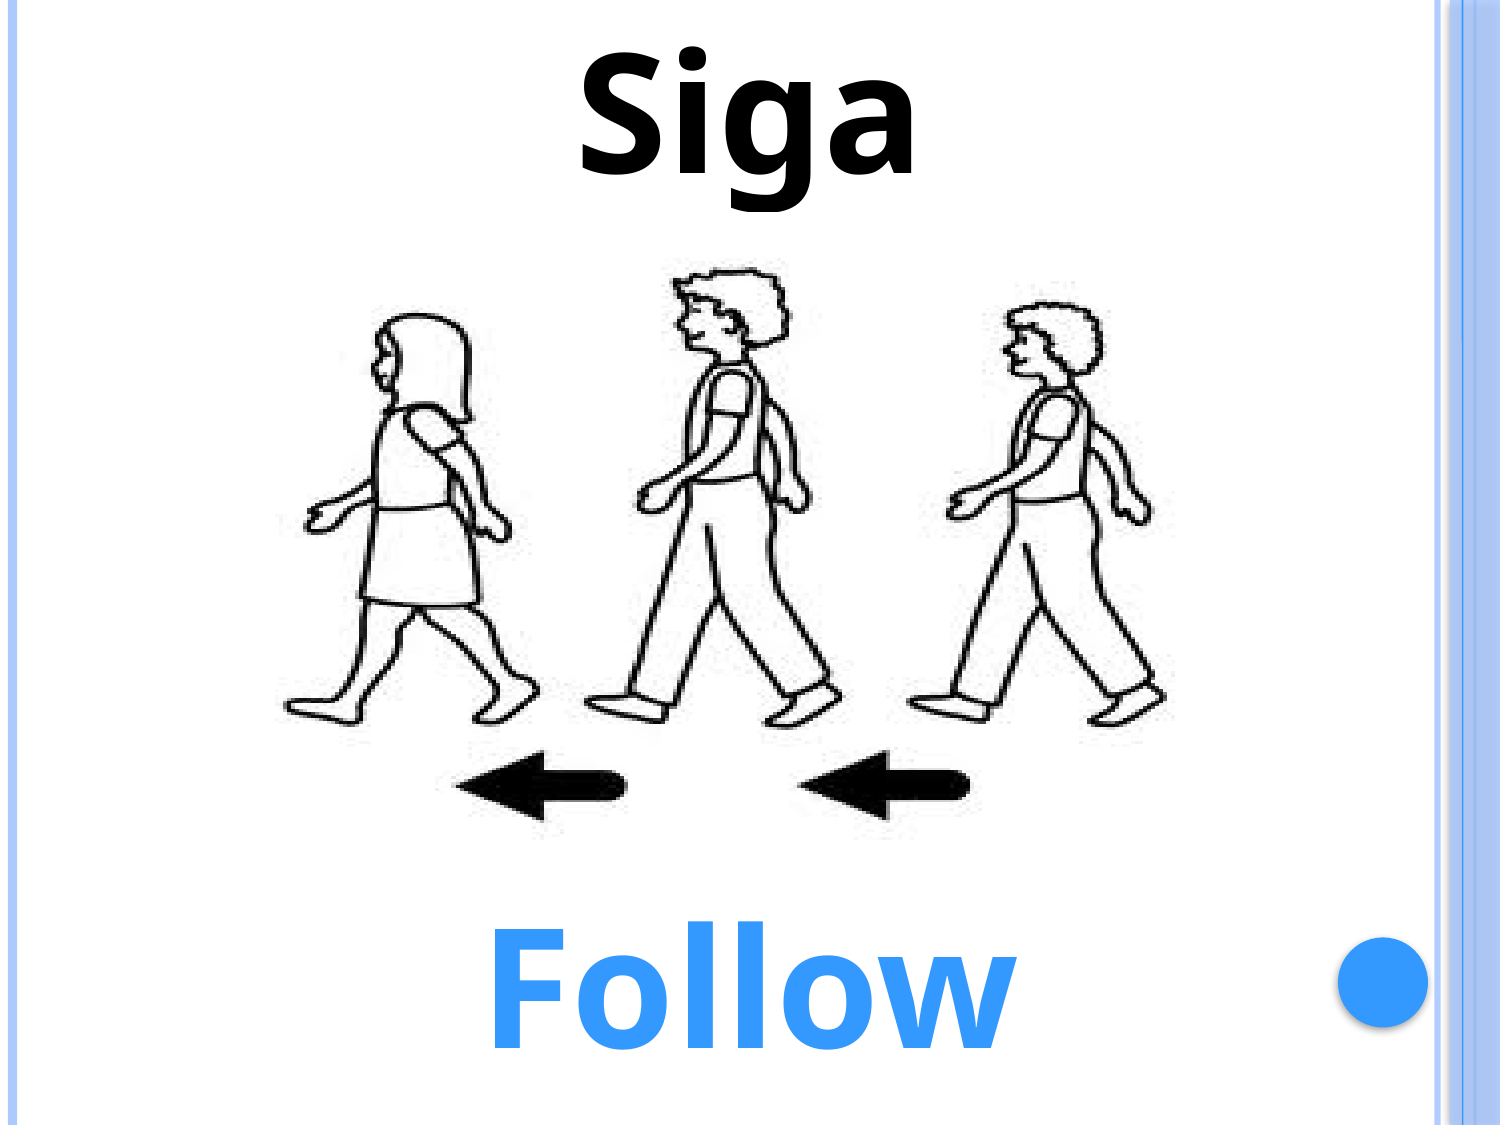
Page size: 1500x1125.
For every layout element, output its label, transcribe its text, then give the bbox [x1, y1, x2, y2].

text_box Follow [37, 874, 1463, 1090]
picture [274, 211, 1180, 868]
text_box Siga [37, 0, 1463, 215]
